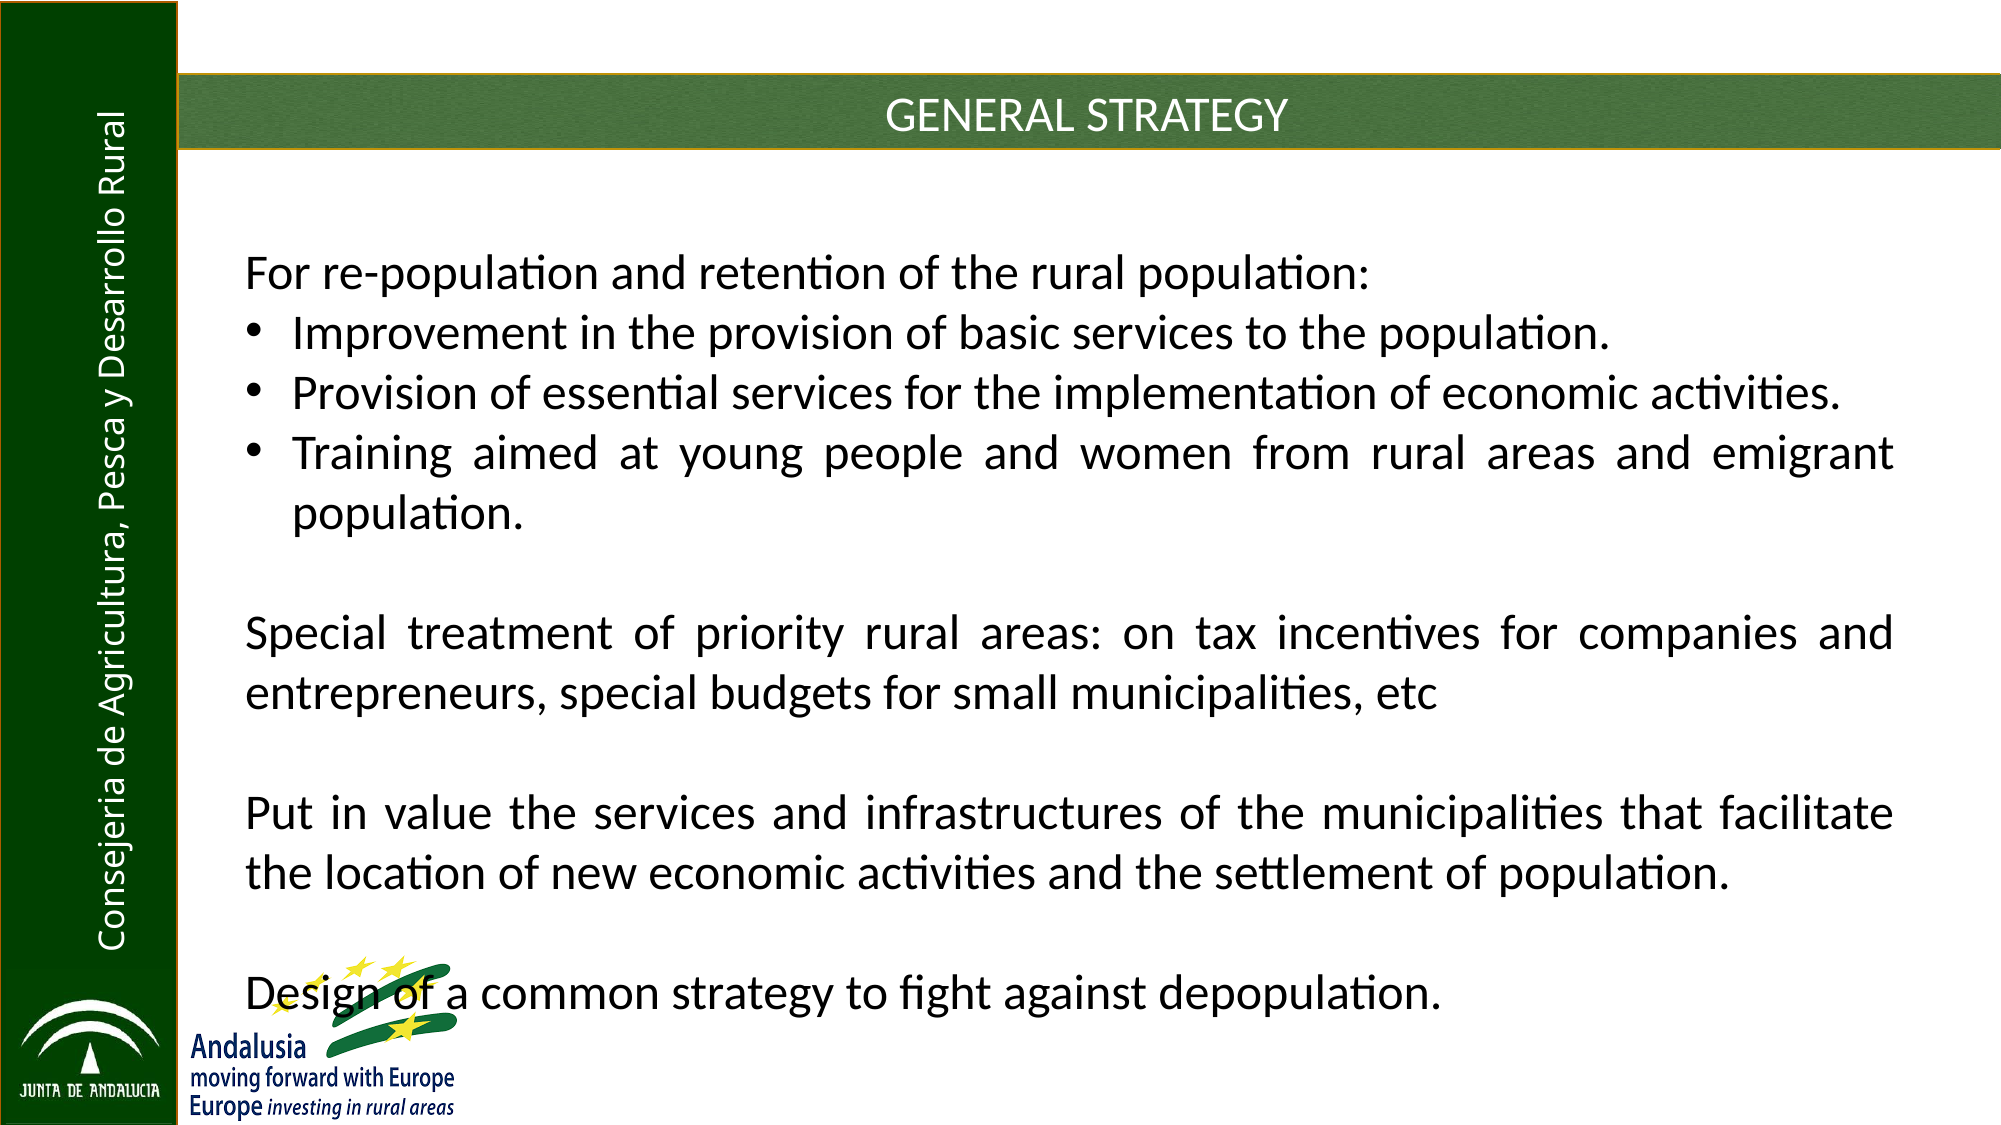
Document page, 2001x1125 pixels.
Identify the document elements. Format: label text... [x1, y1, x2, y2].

text_box GENERAL STRATEGY [177, 74, 2000, 149]
text_box Consejeria de Agricultura, Pesca y Desarrollo Rural [0, 1, 178, 1125]
picture [183, 948, 469, 1125]
text_box For re-population and retention of the rural population: Improvement in the provision of basic services to the population. Provision of essential services for the implementation of economic activities. Training aimed at young people and women from rural areas and emigrant population. Special treatment of priority rural areas: on tax incentives for companies and entrepreneurs, special budgets for small municipalities, etc Put in value the services and infrastructures of the municipalities that facilitate the location of new economic activities and the settlement of population. Design of a common strategy to fight against depopulation. [230, 231, 1911, 1125]
picture [6, 969, 172, 1124]
